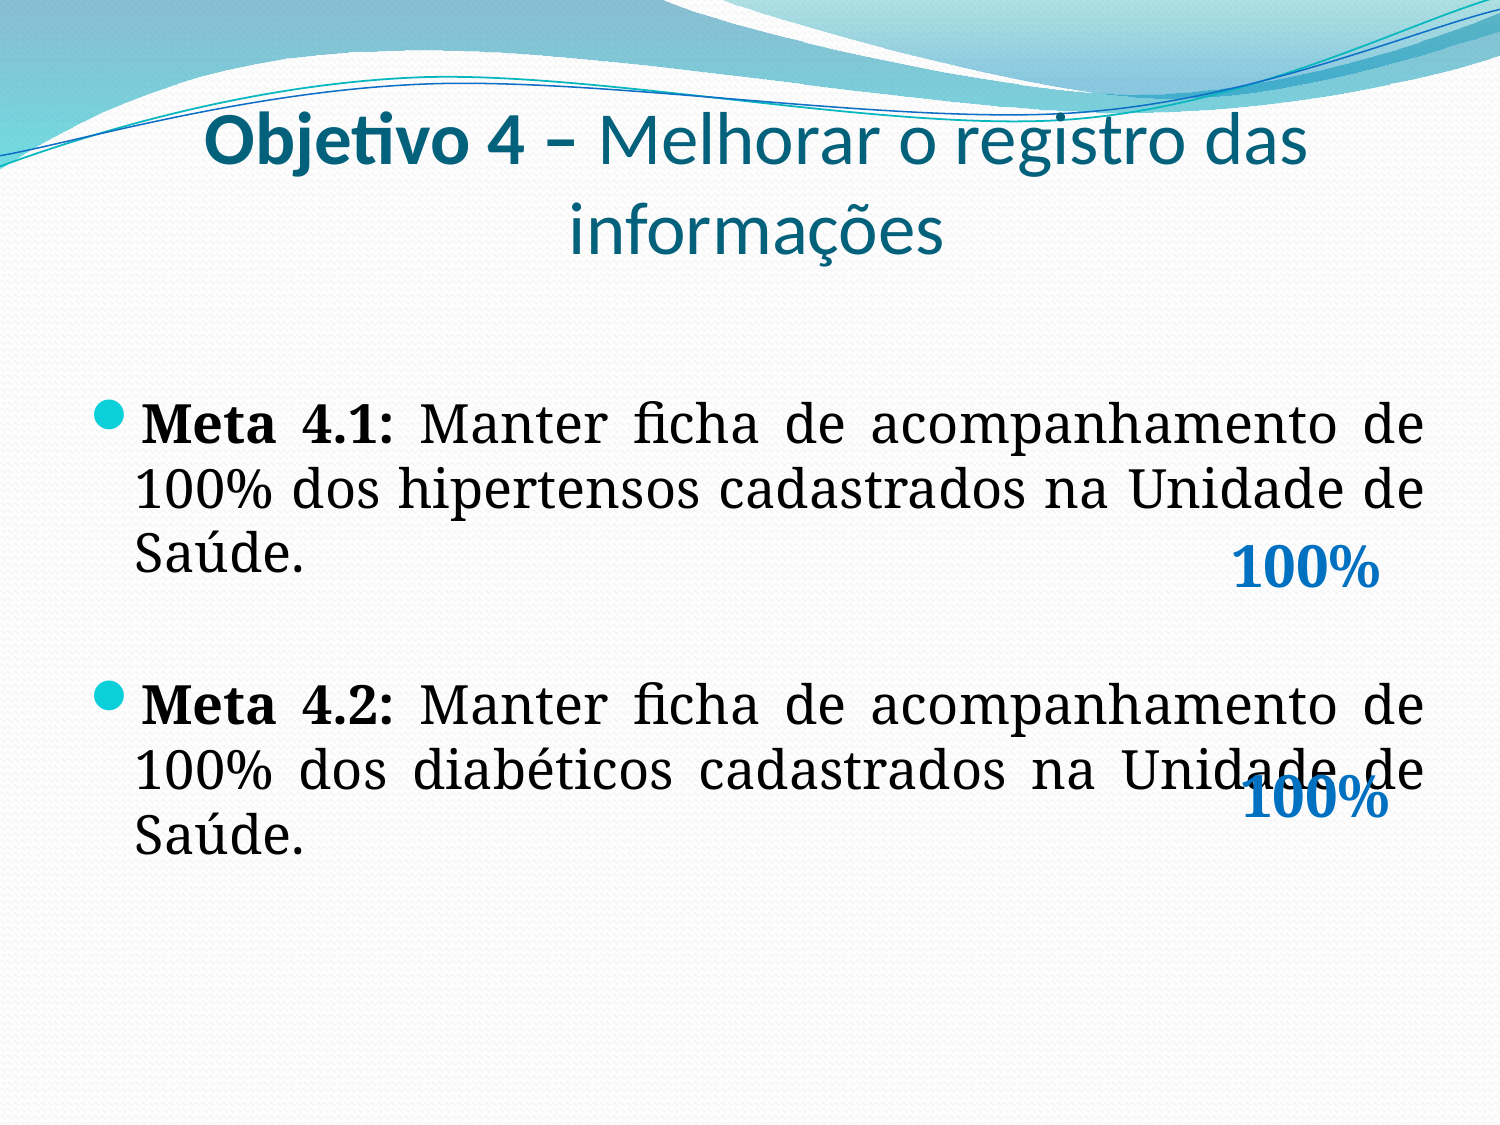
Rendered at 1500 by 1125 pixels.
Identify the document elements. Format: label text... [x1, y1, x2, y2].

text_box 100% [1216, 522, 1397, 607]
list Meta 4.1: Manter ficha de acompanhamento de 100% dos hipertensos cadastrados na Unidade de Saúde. Meta 4.2: Manter ficha de acompanhamento de 100% dos diabéticos cadastrados na Unidade de Saúde. [75, 381, 1442, 1102]
title Objetivo 4 – Melhorar o registro das informações [82, 0, 1432, 270]
text_box 100% [1225, 751, 1406, 837]
